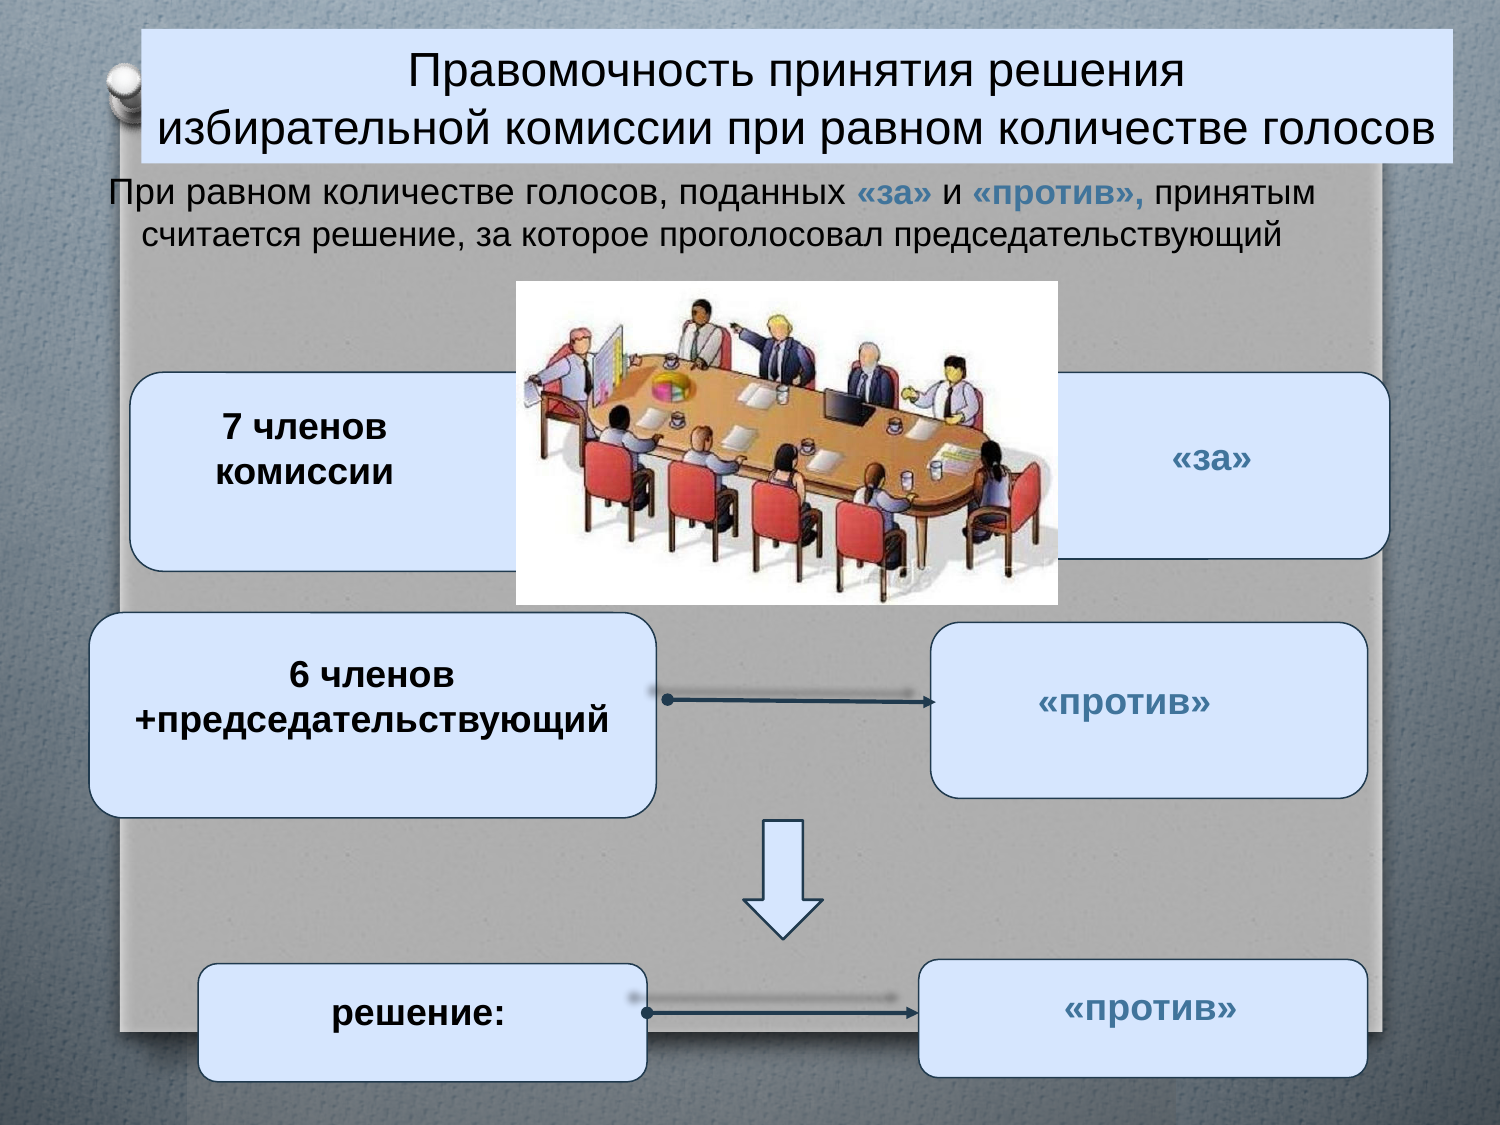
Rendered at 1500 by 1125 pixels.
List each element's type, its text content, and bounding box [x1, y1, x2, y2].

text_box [197, 959, 1368, 1083]
title Правомочность принятия решения избирательной комиссии при равном количестве голосов [141, 28, 1454, 164]
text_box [129, 372, 511, 572]
text_box [742, 825, 825, 941]
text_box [1058, 372, 1391, 572]
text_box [88, 612, 1368, 819]
picture [75, 29, 141, 145]
list При равном количестве голосов, поданных «за» и «против», принятым считается решение, за которое проголосовал председательствующий [89, 159, 1335, 291]
picture [515, 281, 1058, 605]
